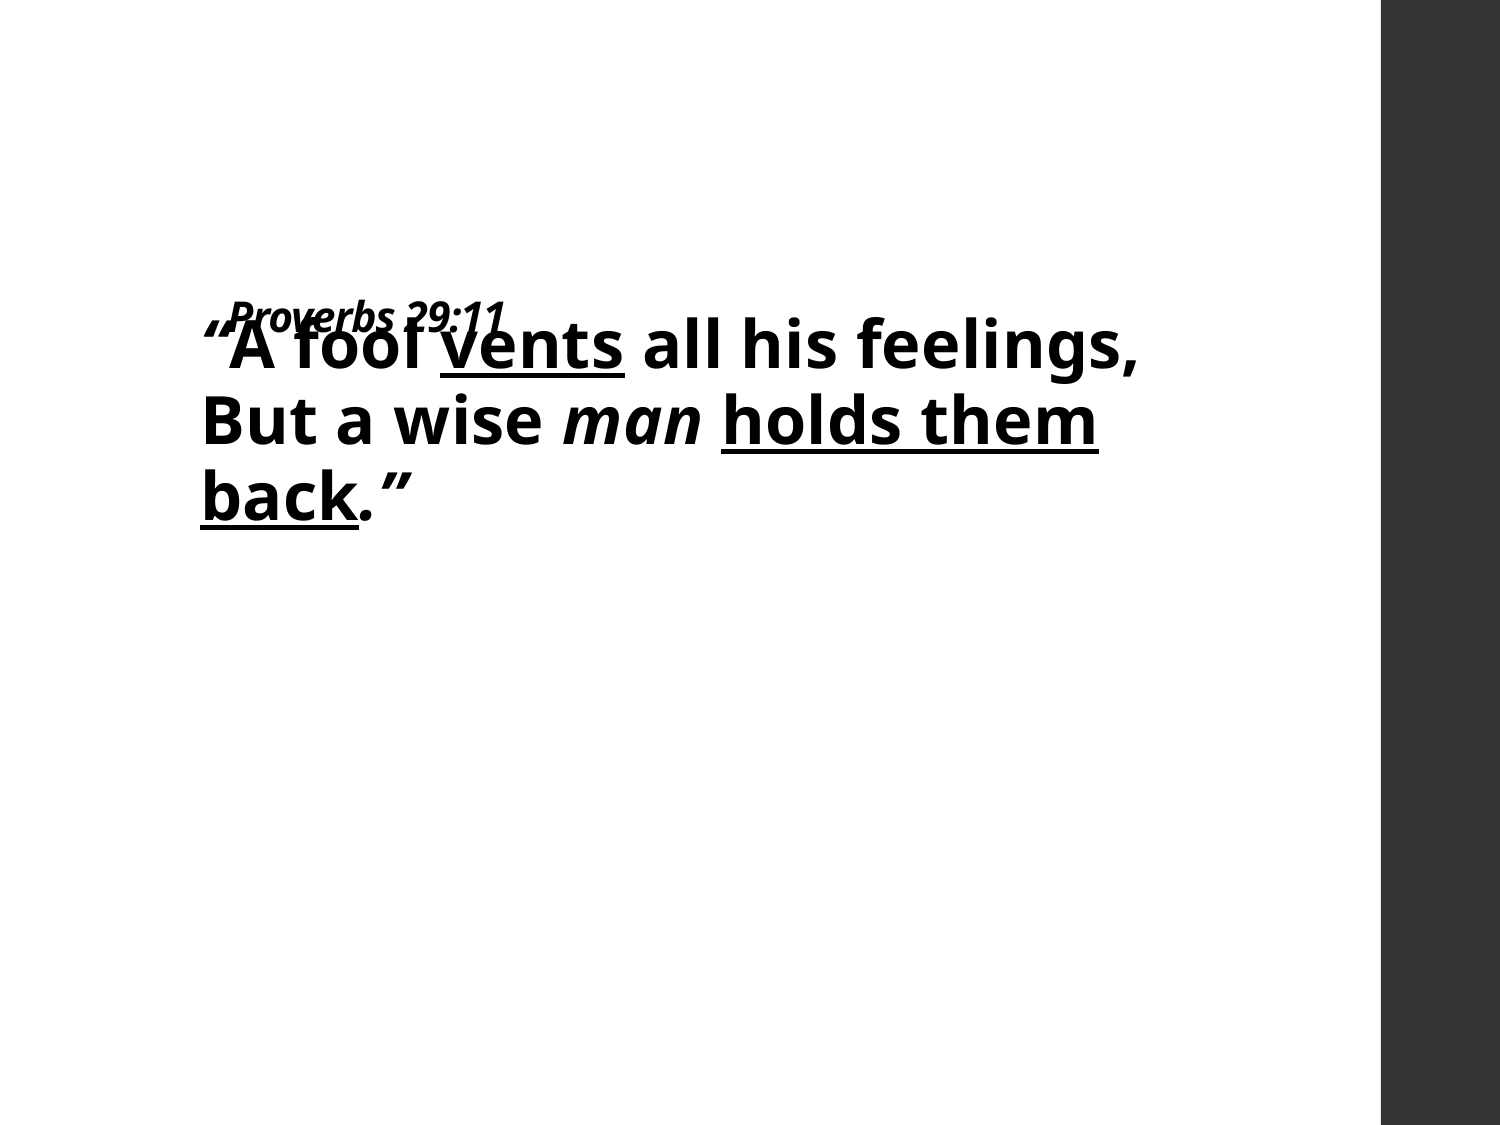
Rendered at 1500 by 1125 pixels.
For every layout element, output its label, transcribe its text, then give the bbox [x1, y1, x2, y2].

title Proverbs 29:11 [212, 287, 1263, 400]
list “A fool vents all his feelings, But a wise man holds them back.” [155, 299, 1213, 1014]
